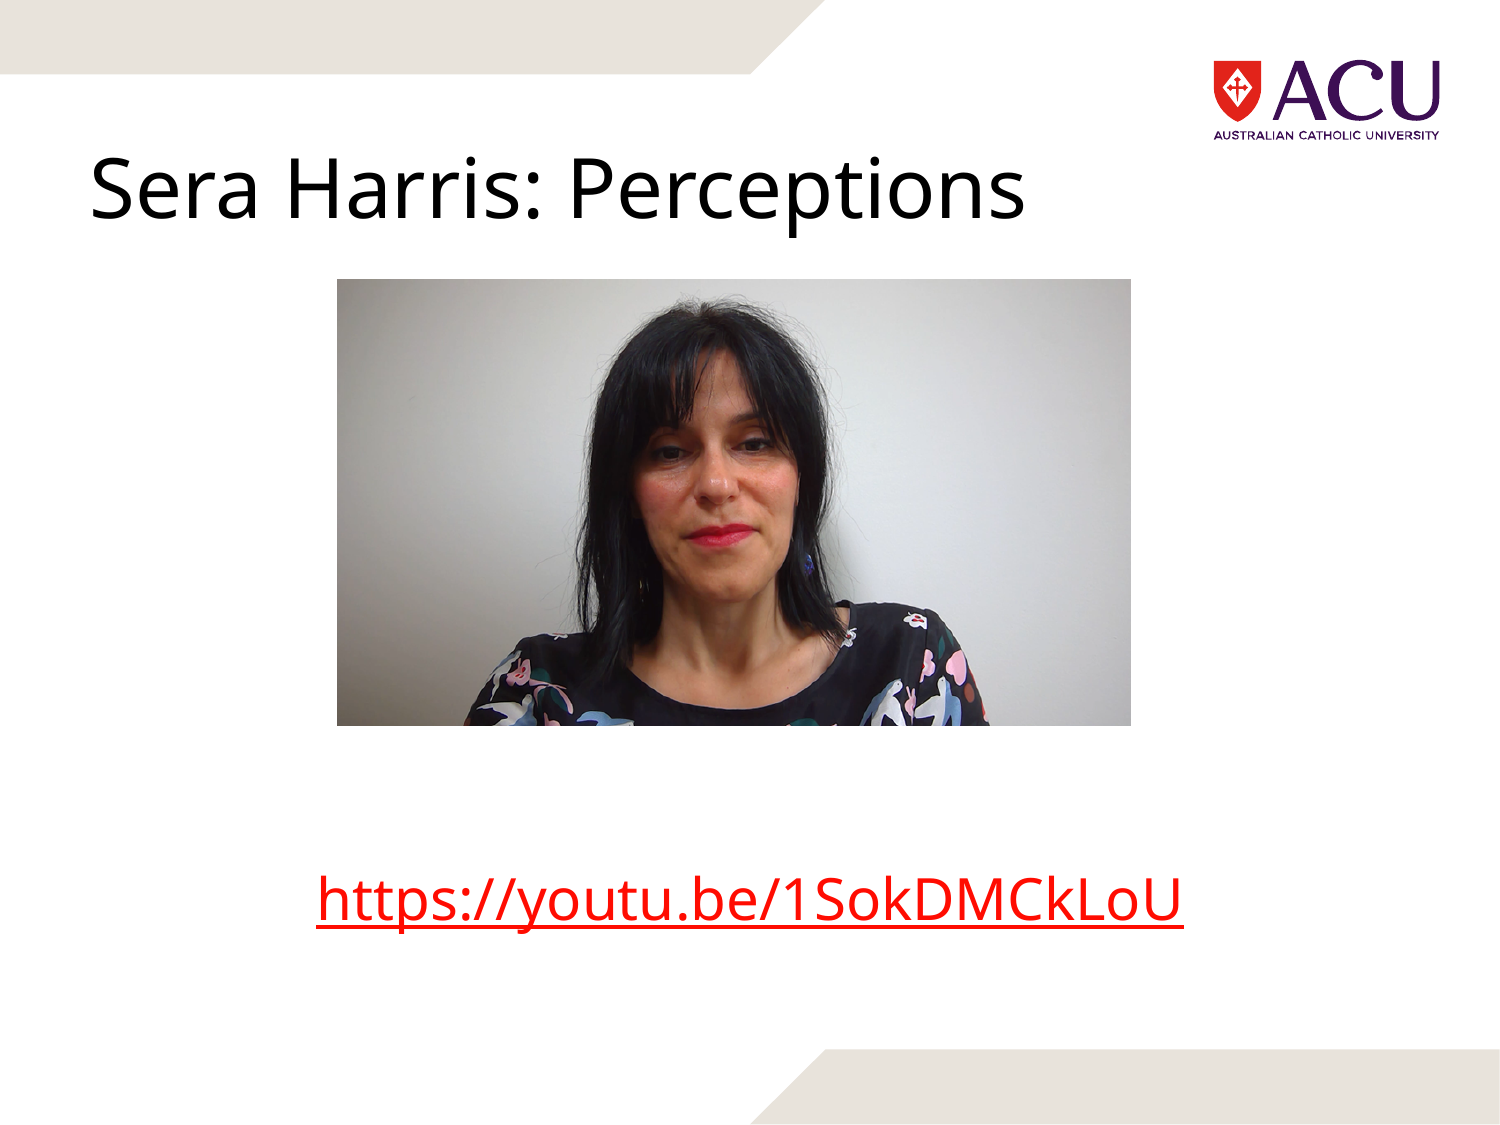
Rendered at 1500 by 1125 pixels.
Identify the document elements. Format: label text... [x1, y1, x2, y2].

list https://youtu.be/1SokDMCkLoU [75, 262, 1425, 943]
title Sera Harris: Perceptions [75, 138, 1481, 327]
picture [337, 279, 1131, 726]
